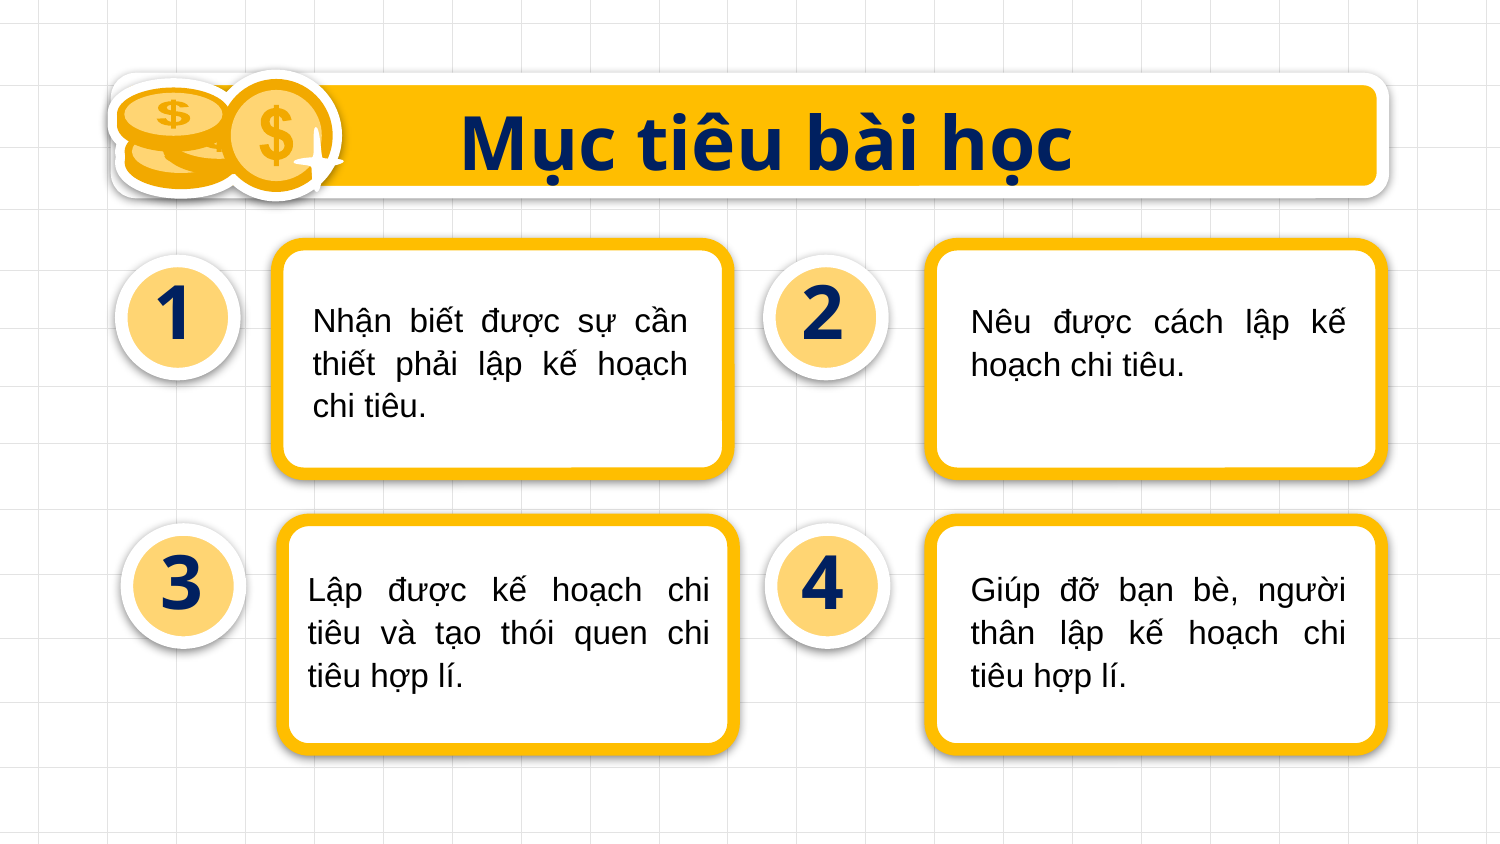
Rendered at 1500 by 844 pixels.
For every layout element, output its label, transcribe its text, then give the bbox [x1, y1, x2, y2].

text_box Nhận biết được sự cần thiết phải lập kế hoạch chi tiêu. [297, 288, 704, 432]
title Mục tiêu bài học [443, 66, 1096, 215]
text_box 4 [785, 505, 873, 654]
text_box 2 [785, 235, 873, 384]
text_box Nêu được cách lập kế hoạch chi tiêu. [955, 290, 1362, 391]
text_box 1 [138, 235, 226, 384]
text_box 3 [145, 505, 233, 654]
text_box Giúp đỡ bạn bè, người thân lập kế hoạch chi tiêu hợp lí. [955, 558, 1362, 702]
text_box Lập được kế hoạch chi tiêu và tạo thói quen chi tiêu hợp lí. [292, 558, 726, 702]
